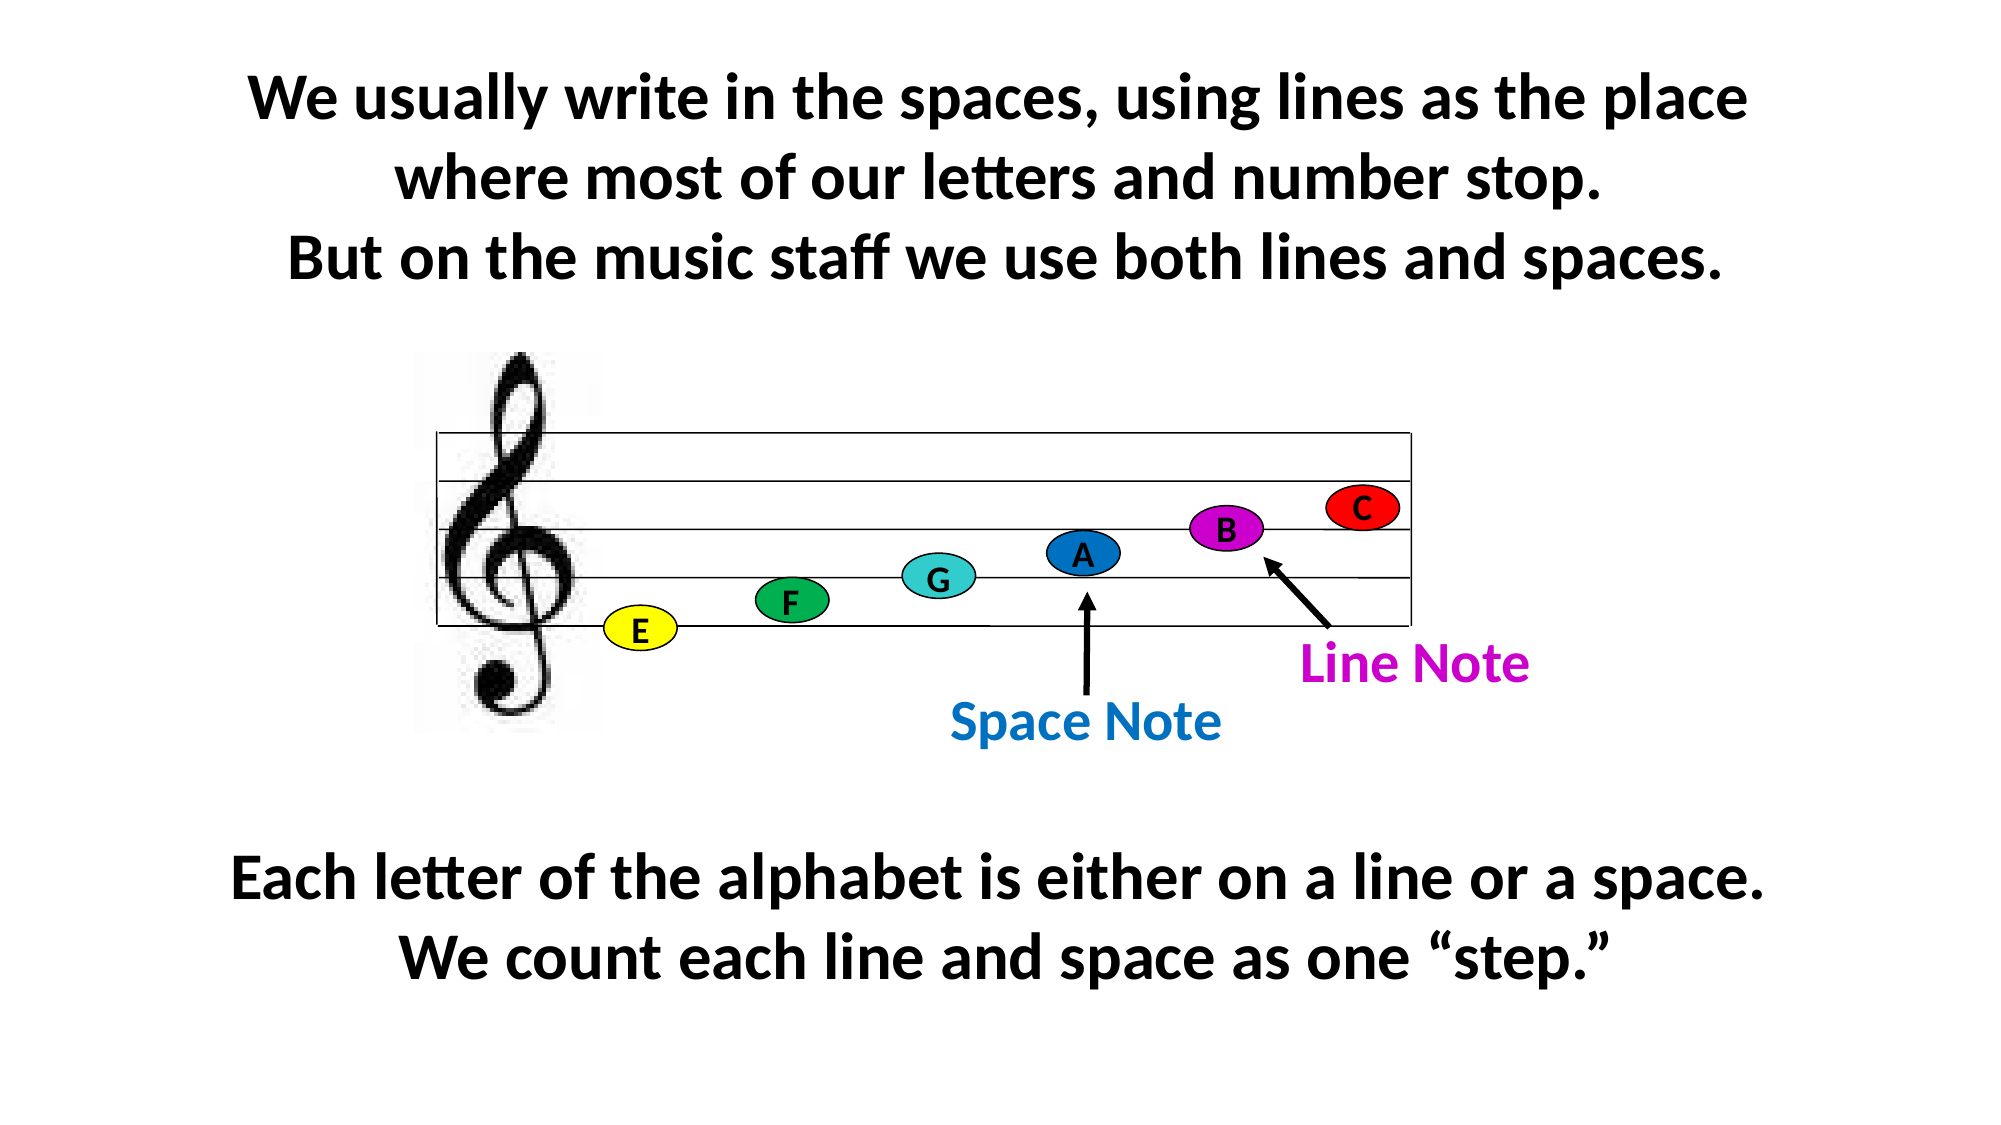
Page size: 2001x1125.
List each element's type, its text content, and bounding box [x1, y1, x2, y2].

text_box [603, 485, 1400, 651]
text_box We usually write in the spaces, using lines as the place where most of our letters and number stop. But on the music staff we use both lines and spaces. [94, 45, 1920, 301]
picture [413, 352, 604, 733]
text_box Each letter of the alphabet is either on a line or a space. We count each line and space as one “step.” [94, 825, 1920, 1001]
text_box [933, 591, 1240, 761]
text_box E [616, 651, 665, 659]
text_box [1263, 556, 1549, 703]
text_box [436, 431, 1412, 626]
